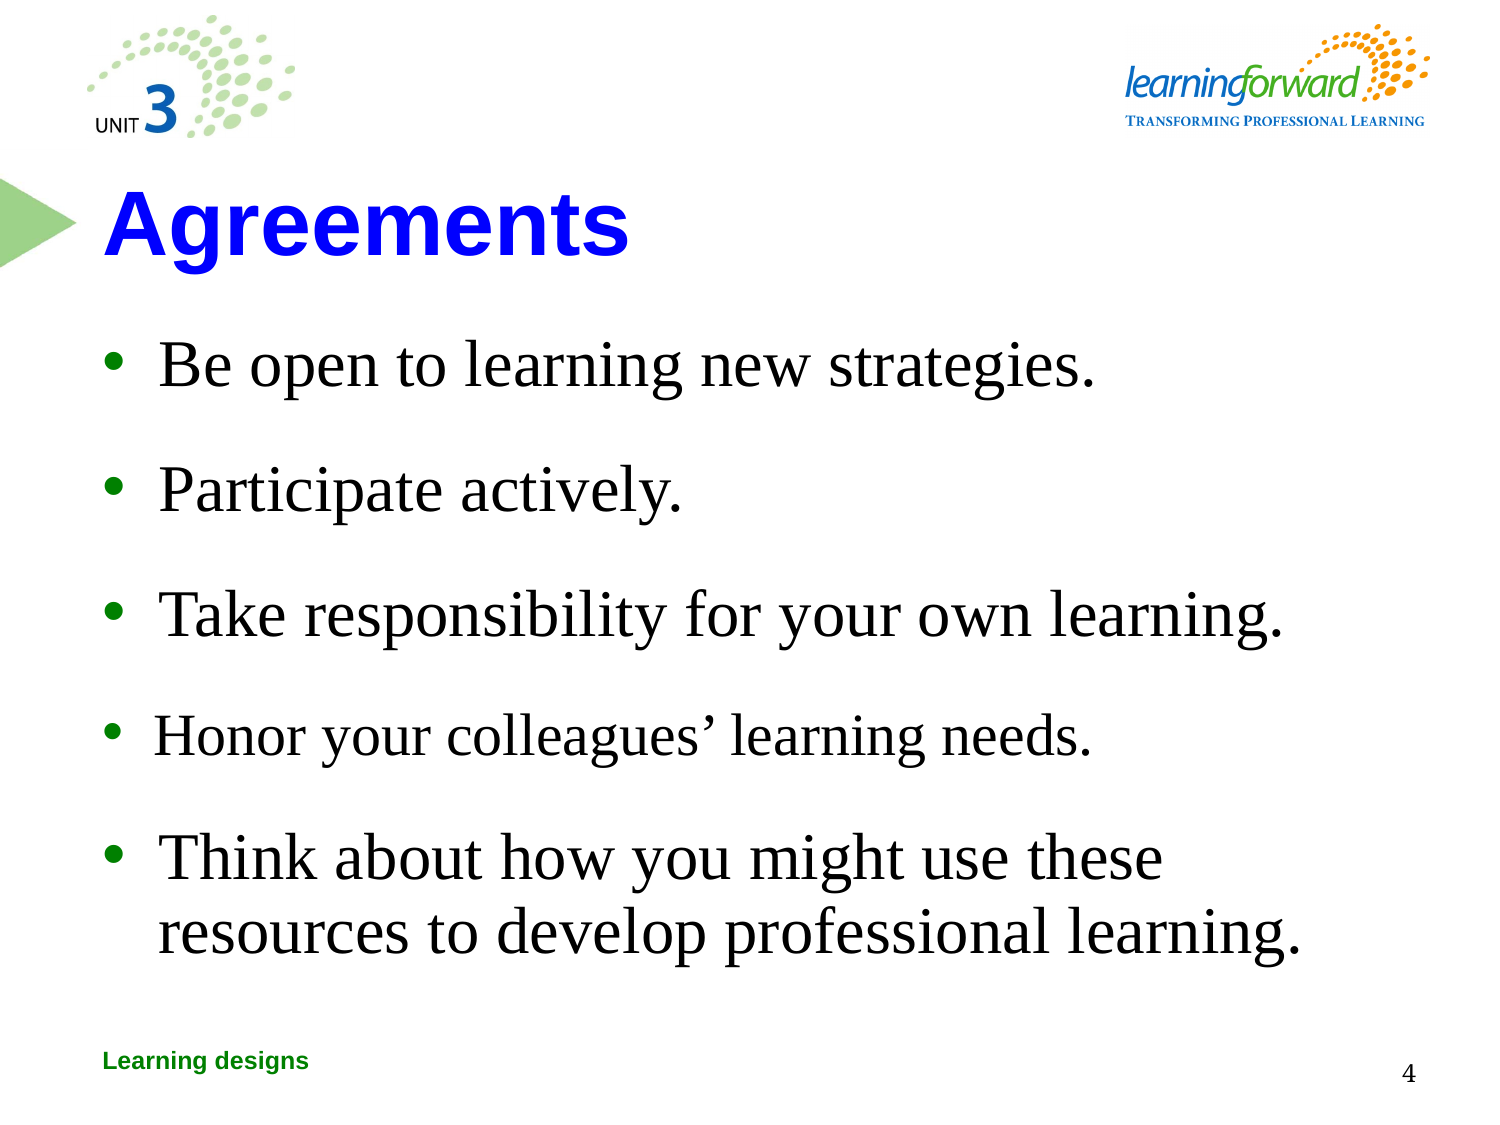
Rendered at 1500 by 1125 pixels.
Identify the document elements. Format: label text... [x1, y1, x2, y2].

list Be open to learning new strategies. [87, 312, 1438, 425]
picture [0, 149, 88, 283]
text_box Take responsibility for your own learning. [87, 562, 1438, 687]
picture [87, 15, 295, 125]
picture [1125, 24, 1430, 125]
text_box Think about how you might use these resources to develop professional learning. [87, 812, 1400, 1038]
text_box Honor your colleagues’ learning needs. [87, 687, 1438, 775]
text_box 4 [1387, 1050, 1431, 1095]
title Agreements [87, 125, 1438, 312]
text_box Participate actively. [87, 437, 1438, 550]
